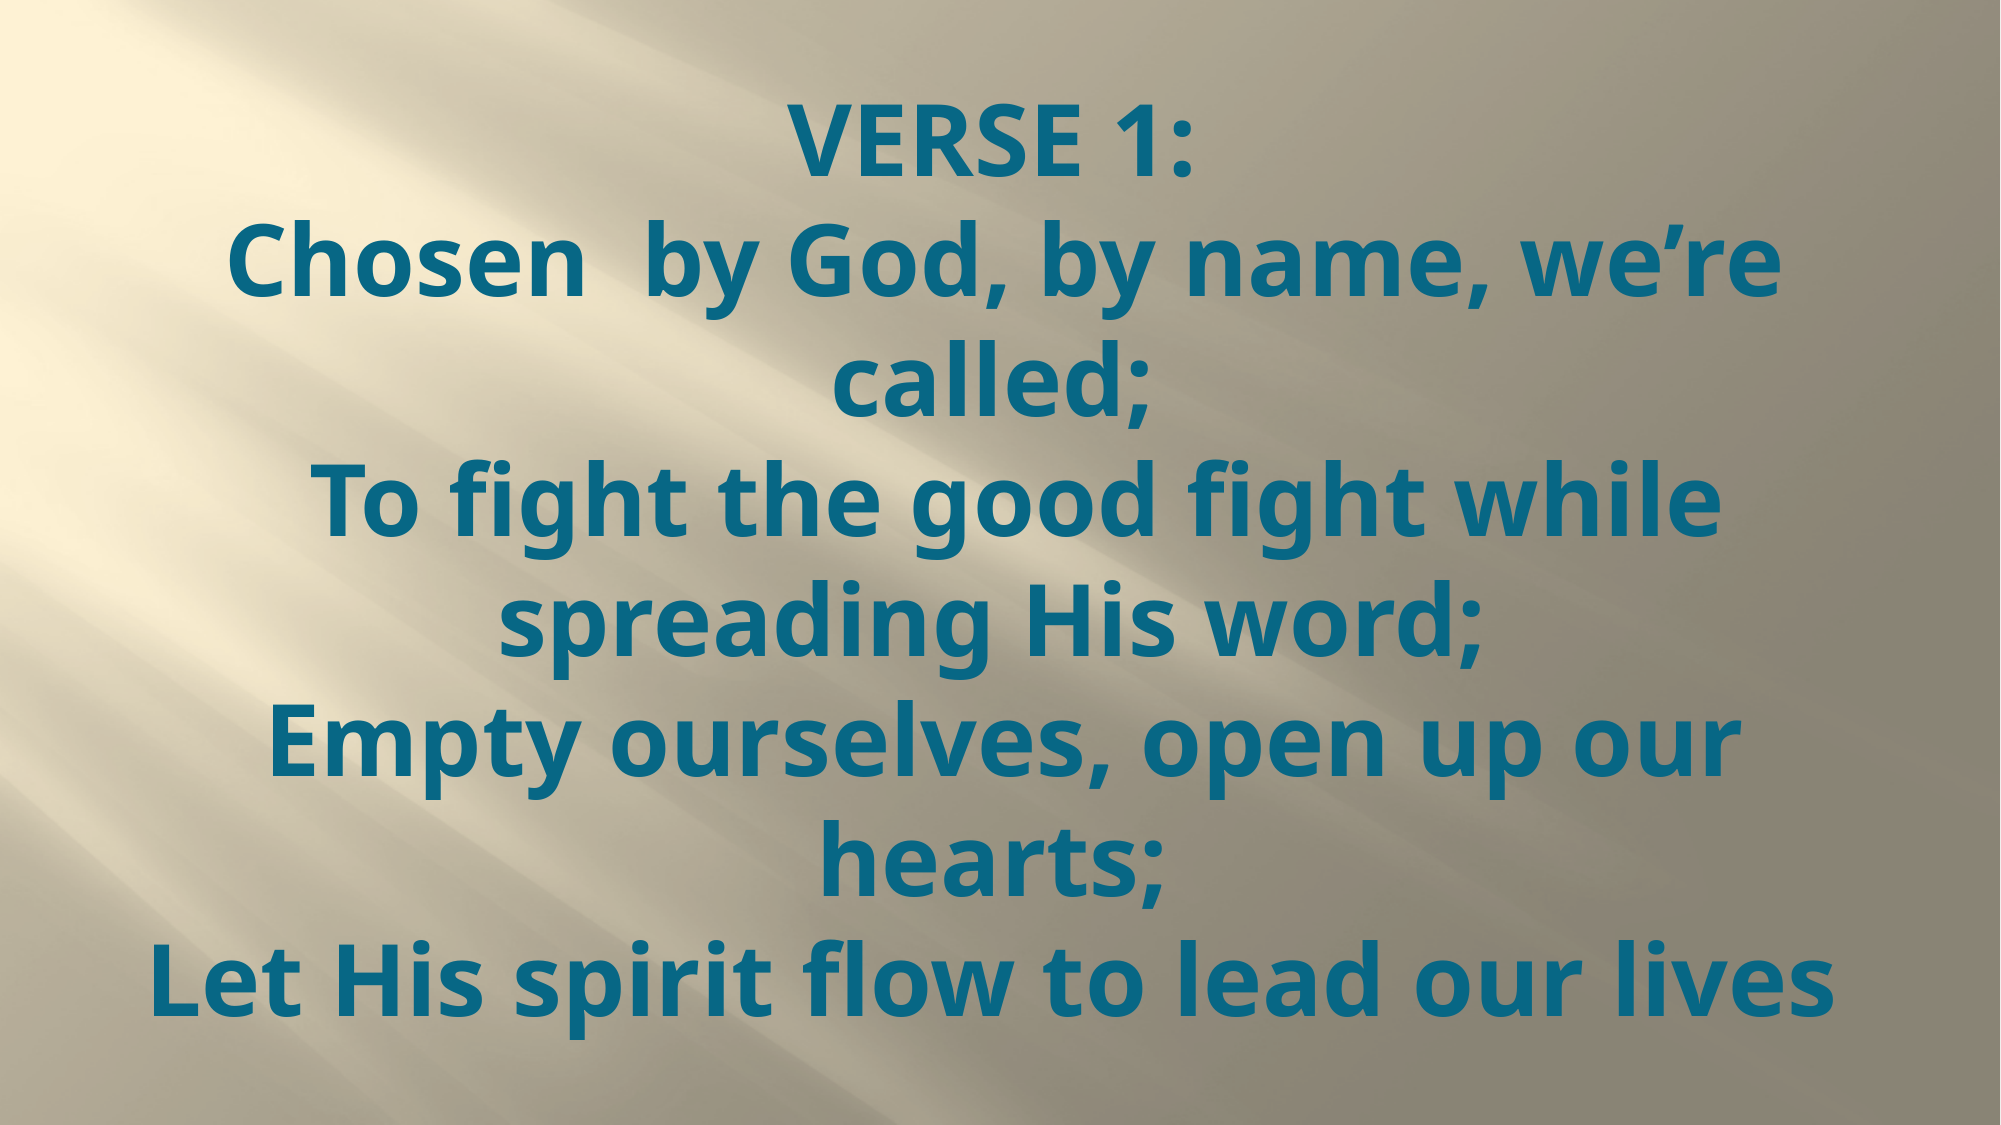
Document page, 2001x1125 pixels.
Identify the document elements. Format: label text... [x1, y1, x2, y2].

title VERSE 1: Chosen by God, by name, we’re called; To fight the good fight while spreading His word; Empty ourselves, open up our hearts; Let His spirit flow to lead our lives [92, 37, 1893, 1075]
